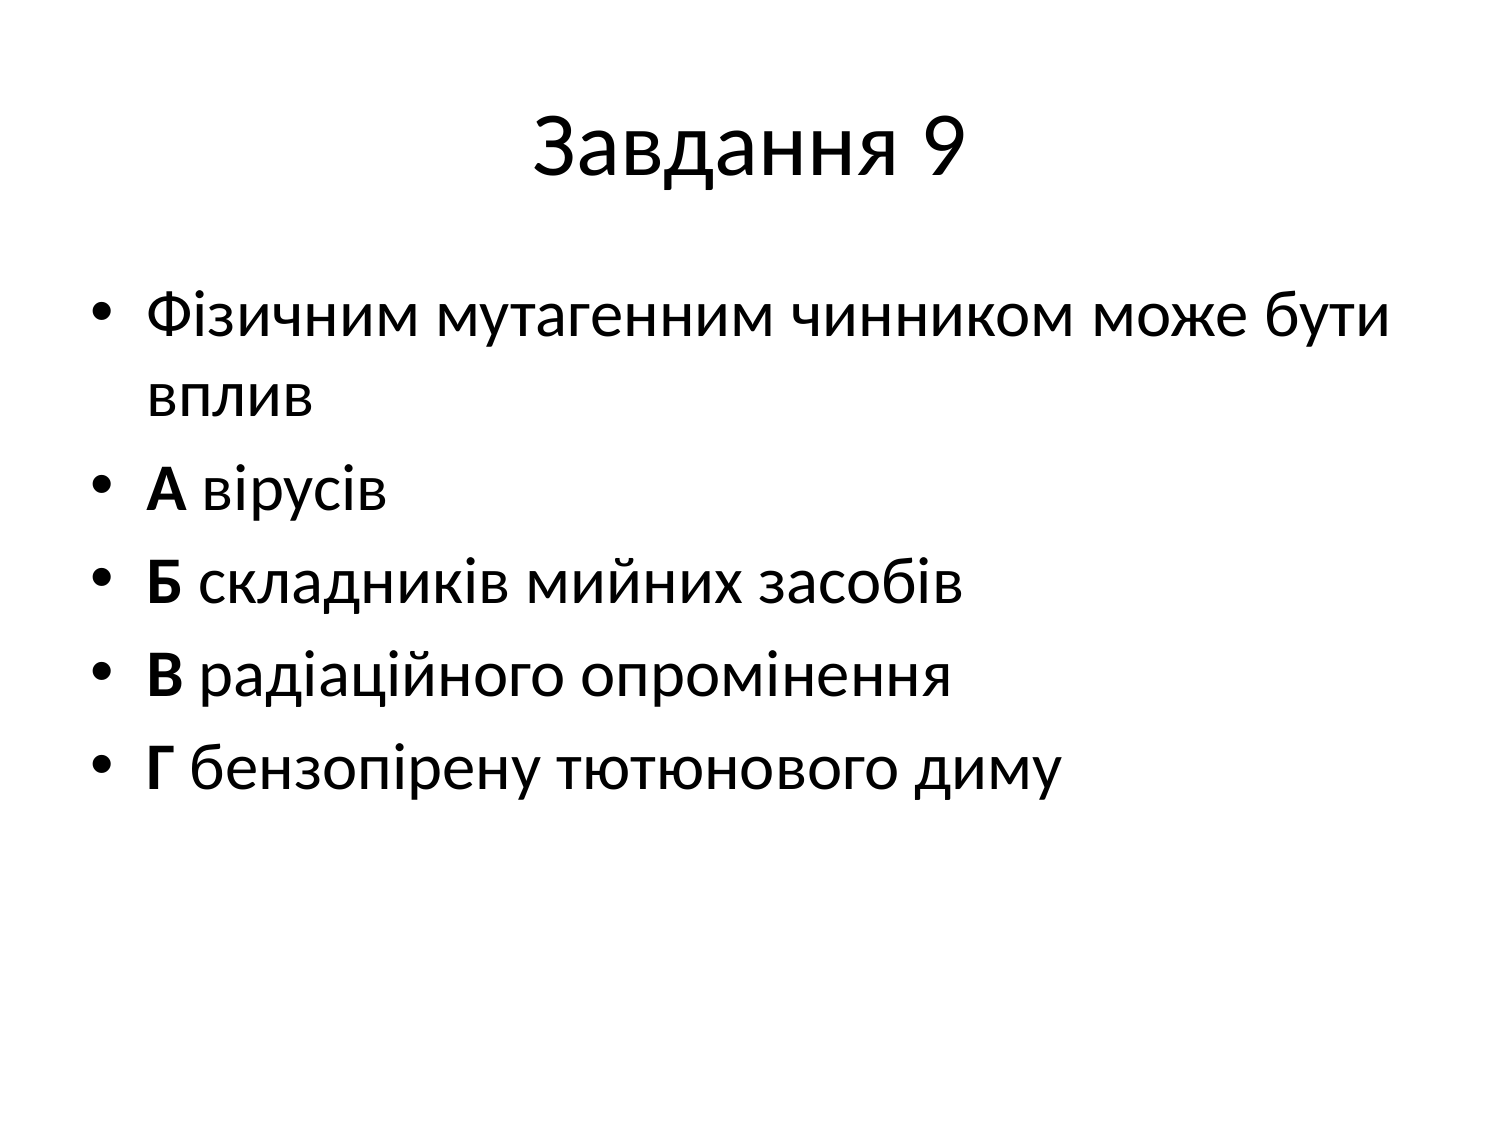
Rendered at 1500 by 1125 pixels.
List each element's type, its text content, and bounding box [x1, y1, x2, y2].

list Фізичним мутагенним чинником може бути вплив А вірусів Б складників мийних засобів В радіаційного опромінення Г бензопірену тютюнового диму [75, 262, 1425, 1005]
title Завдання 9 [75, 45, 1425, 233]
